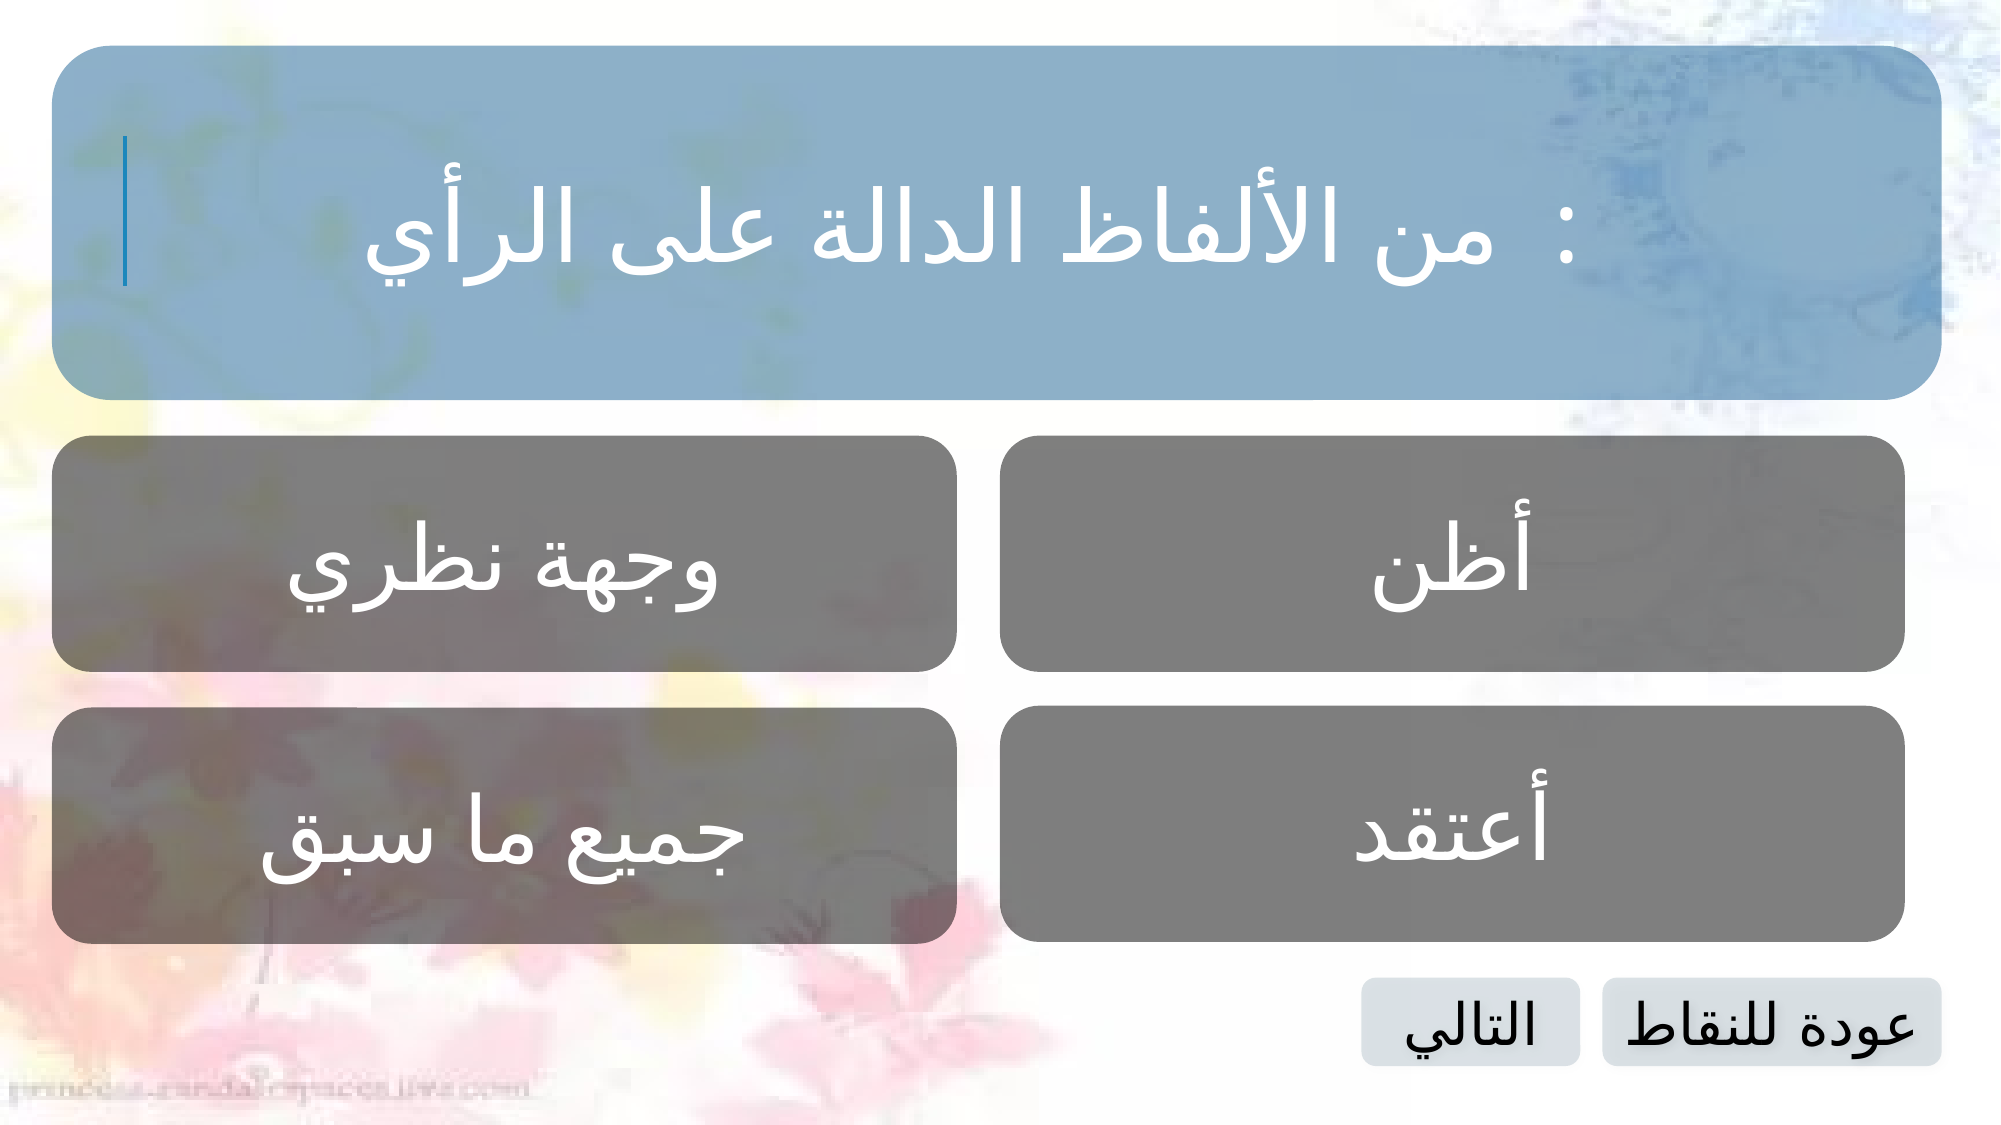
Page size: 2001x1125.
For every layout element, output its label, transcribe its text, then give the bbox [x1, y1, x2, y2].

text_box وجهة نظري [50, 434, 959, 674]
text_box عودة للنقاط [1601, 976, 1943, 1068]
text_box جميع ما سبق [50, 706, 959, 946]
text_box أعتقد [998, 704, 1907, 944]
text_box أظن [998, 434, 1907, 674]
text_box التالي [1360, 976, 1582, 1068]
text_box من الألفاظ الدالة على الرأي : [50, 44, 1943, 402]
picture [0, 0, 2001, 1125]
